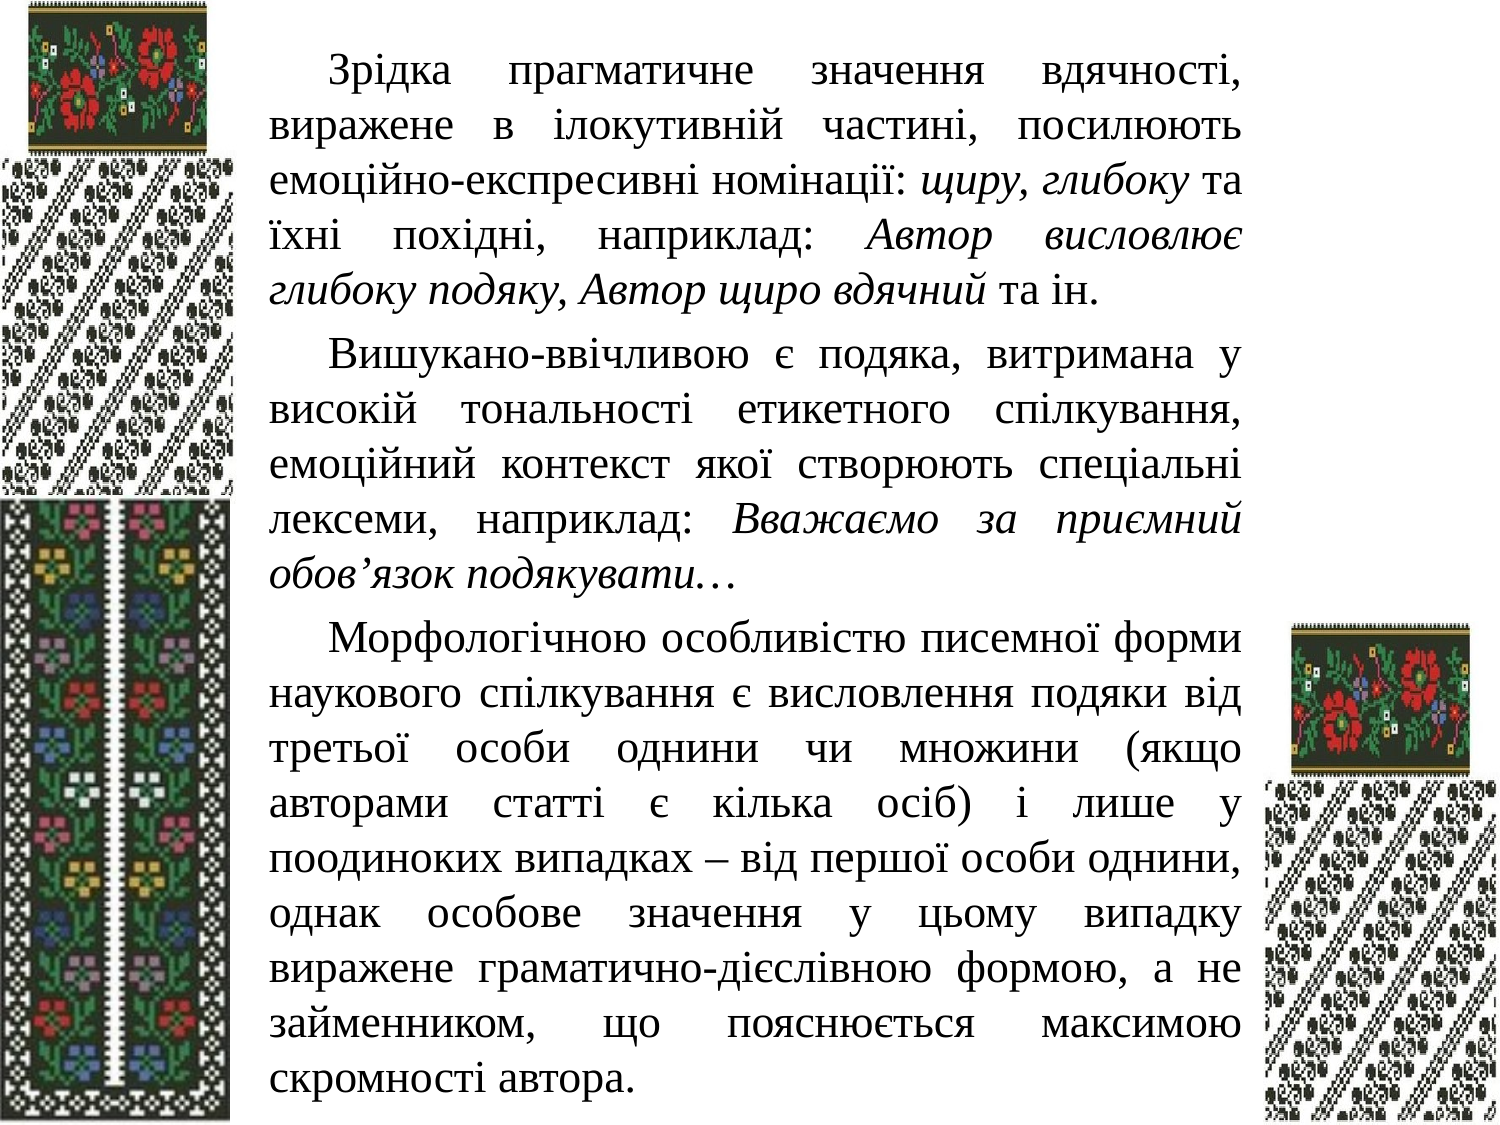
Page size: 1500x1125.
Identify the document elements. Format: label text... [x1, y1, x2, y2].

picture [1263, 621, 1500, 1125]
picture [0, 0, 237, 1125]
list Зрідка прагматичне значення вдячності, виражене в ілокутивній частині, посилюють емоційно-експресивні номінації: щиру, глибоку та їхні похідні, наприклад: Автор висловлює глибоку подяку, Автор щиро вдячний та ін. Вишукано-ввічливою є подяка, витримана у високій тональності етикетного спілкування, емоційний контекст якої створюють спеціальні лексеми, наприклад: Вважаємо за приємний обов’язок подякувати… Морфологічною особливістю писемної форми наукового спілкування є висловлення подяки від третьої особи однини чи множини (якщо авторами статті є кілька осіб) і лише у поодиноких випадках – від першої особи однини, однак особове значення у цьому випадку виражене граматично-дієслівною формою, а не займенником, що пояснюється максимою скромності автора. [253, 30, 1258, 1094]
